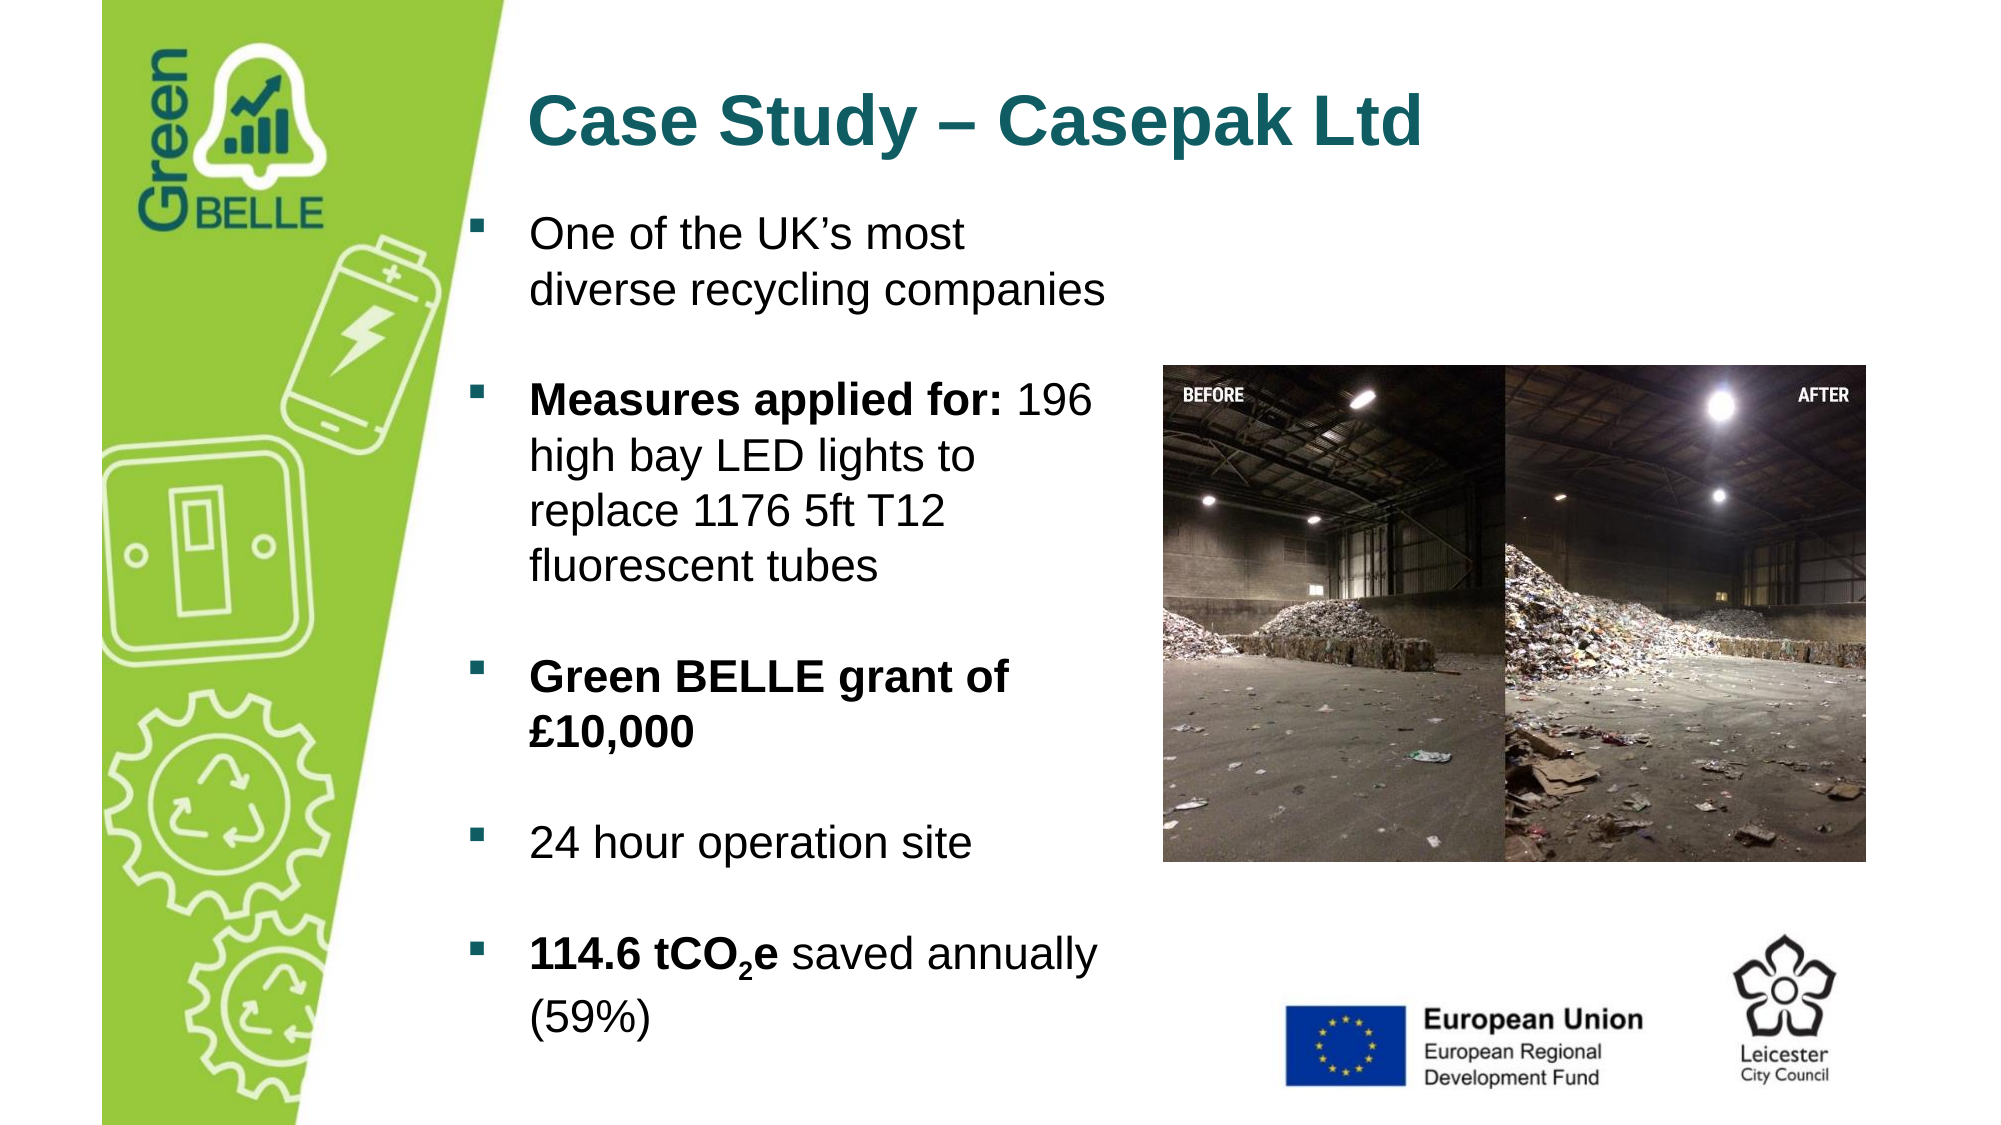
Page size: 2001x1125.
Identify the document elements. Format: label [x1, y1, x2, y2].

picture [102, 0, 1896, 1125]
